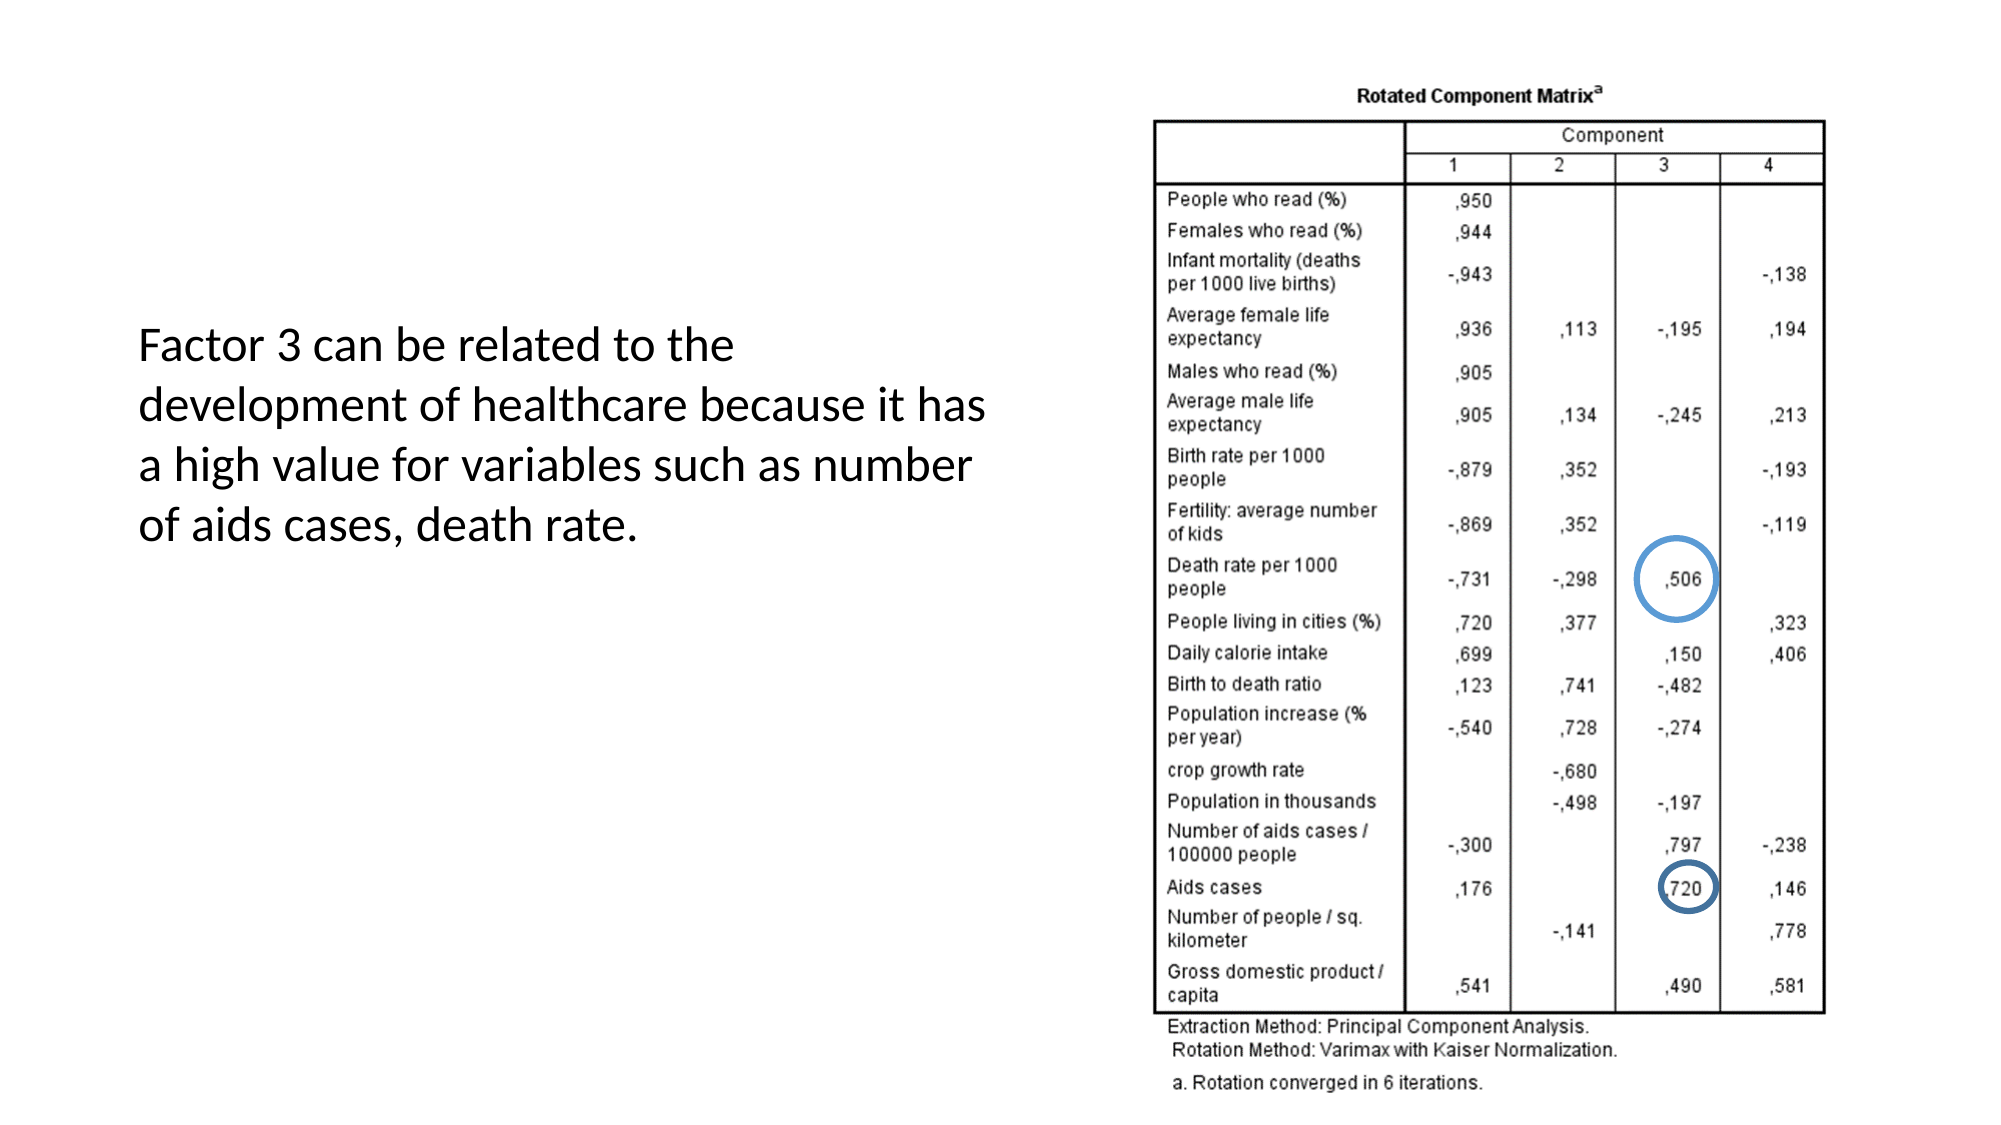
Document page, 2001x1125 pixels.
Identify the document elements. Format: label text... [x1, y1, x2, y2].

picture [1147, 73, 1832, 1105]
text_box Factor 3 can be related to the development of healthcare because it has a high value for variables such as number of aids cases, death rate. [123, 304, 1006, 560]
